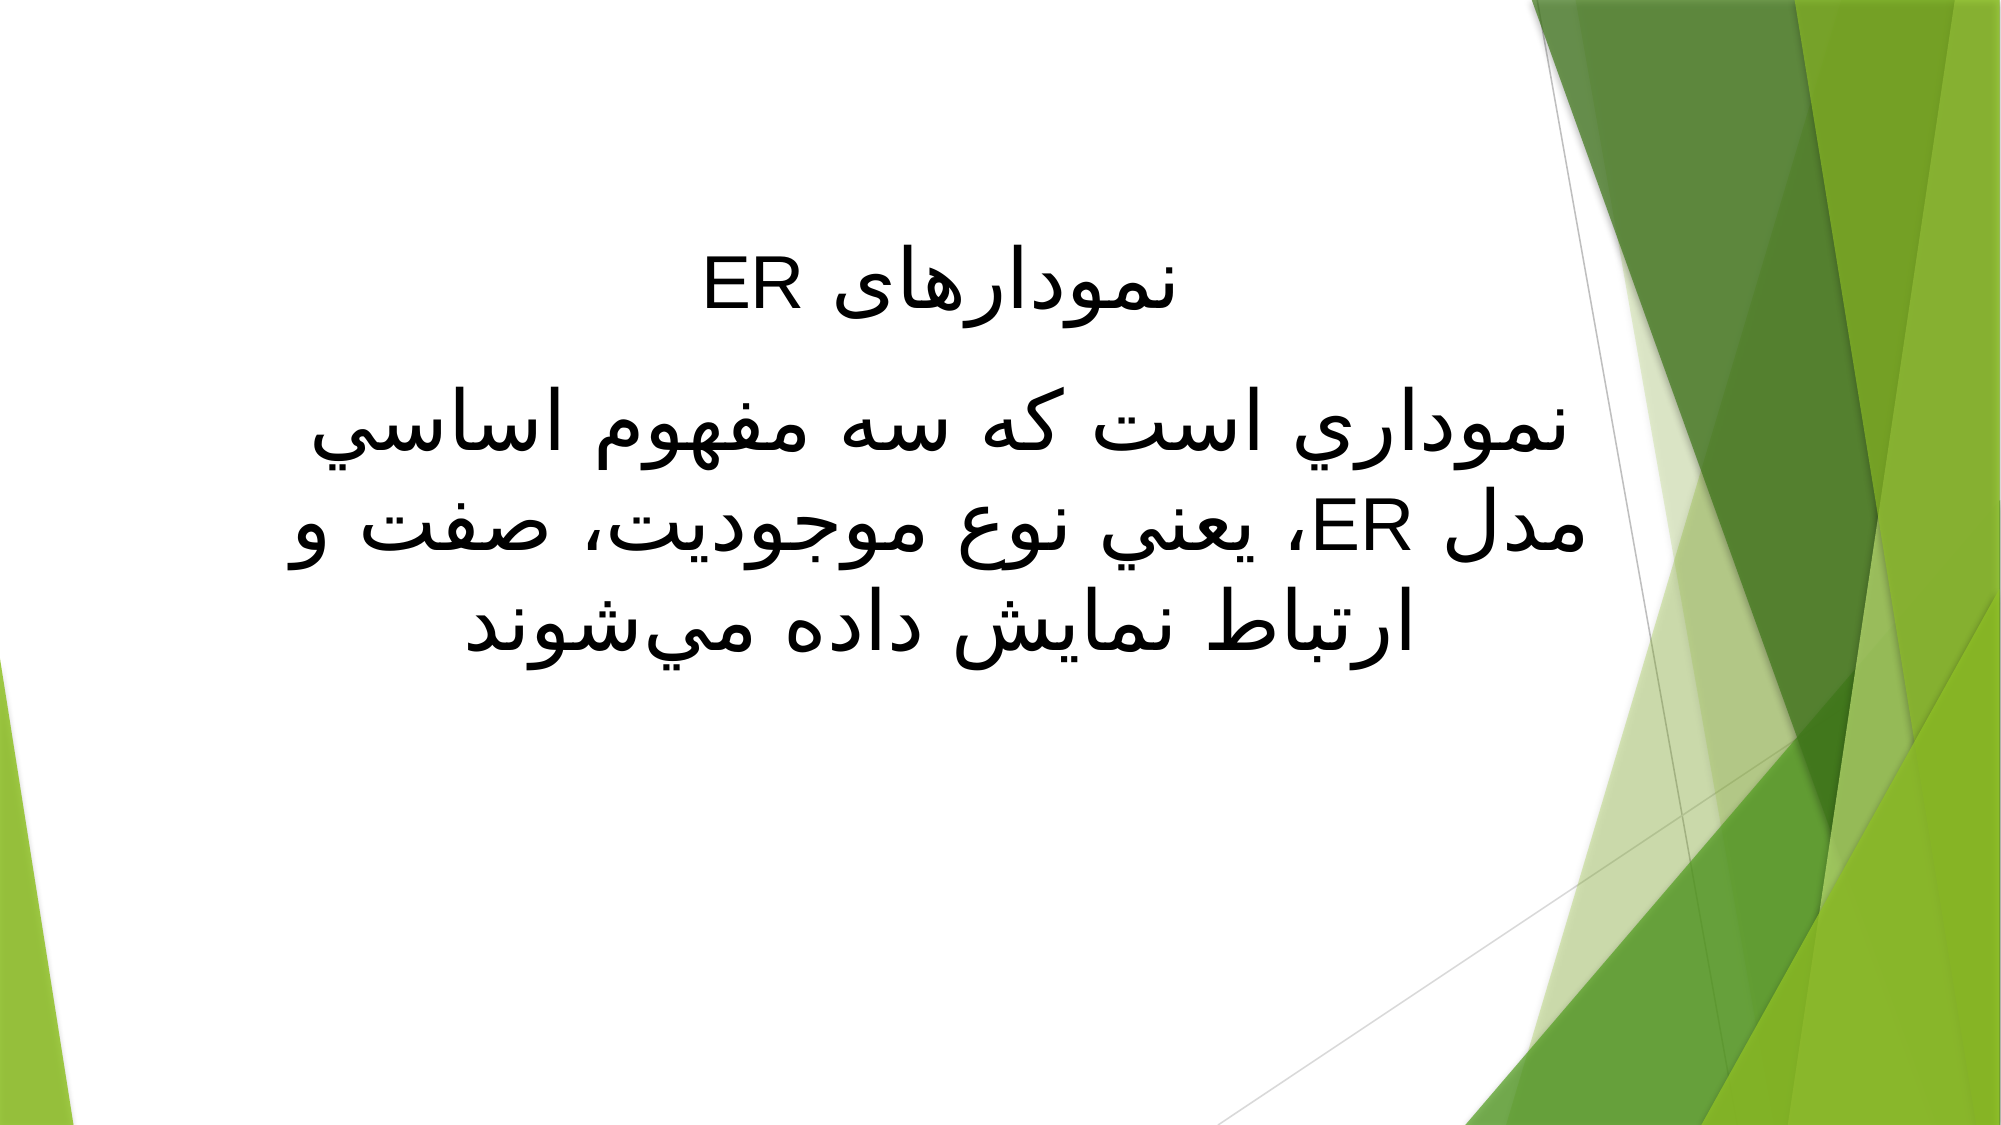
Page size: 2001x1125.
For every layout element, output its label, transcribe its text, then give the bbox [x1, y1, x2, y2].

text_box نمودارهای ER نموداري است كه سه مفهوم اساسي مدل ER، يعني نوع موجوديت، صفت و ارتباط نمايش داده مي‌شوند [267, 218, 1615, 675]
